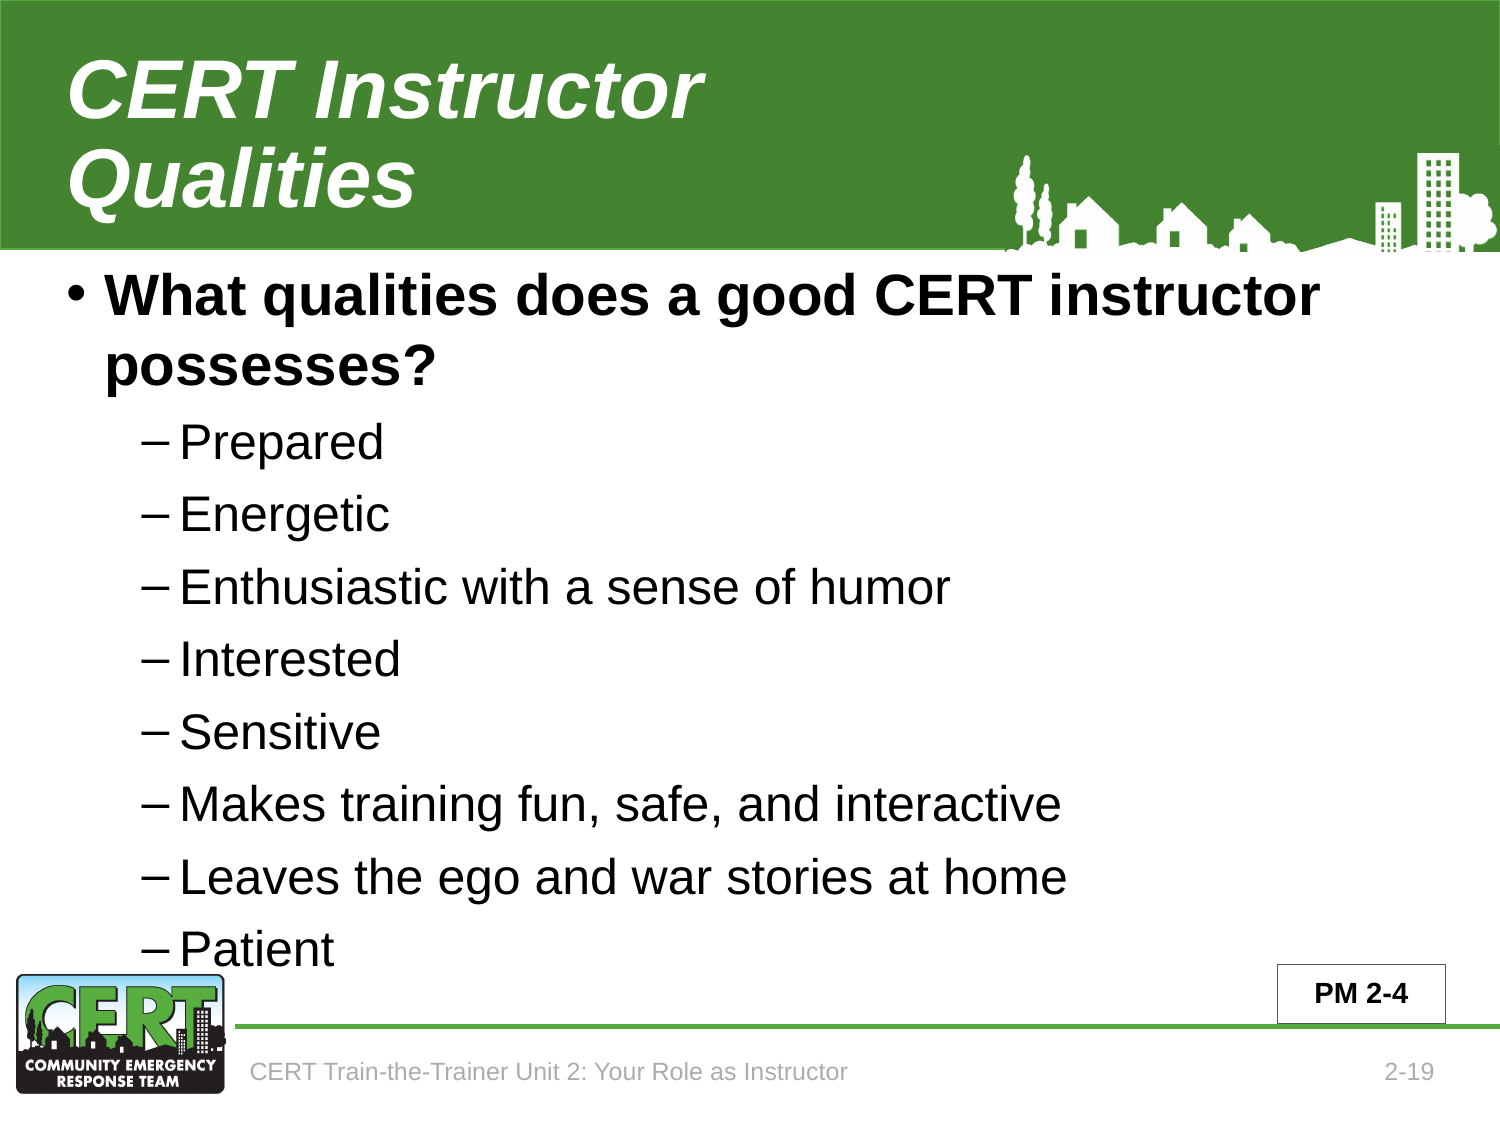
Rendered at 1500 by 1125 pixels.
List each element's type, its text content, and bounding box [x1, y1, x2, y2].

list 2-19 [1153, 1047, 1450, 1098]
list PM 2-4 [1277, 964, 1446, 1024]
title CERT Instructor Qualities [51, 52, 1005, 220]
list CERT Train-the-Trainer Unit 2: Your Role as Instructor [234, 1047, 963, 1098]
picture [15, 973, 226, 1094]
list What qualities does a good CERT instructor possesses? Prepared Energetic Enthusiastic with a sense of humor Interested Sensitive Makes training fun, safe, and interactive Leaves the ego and war stories at home Patient [51, 249, 1449, 1034]
picture [1005, 145, 1500, 252]
